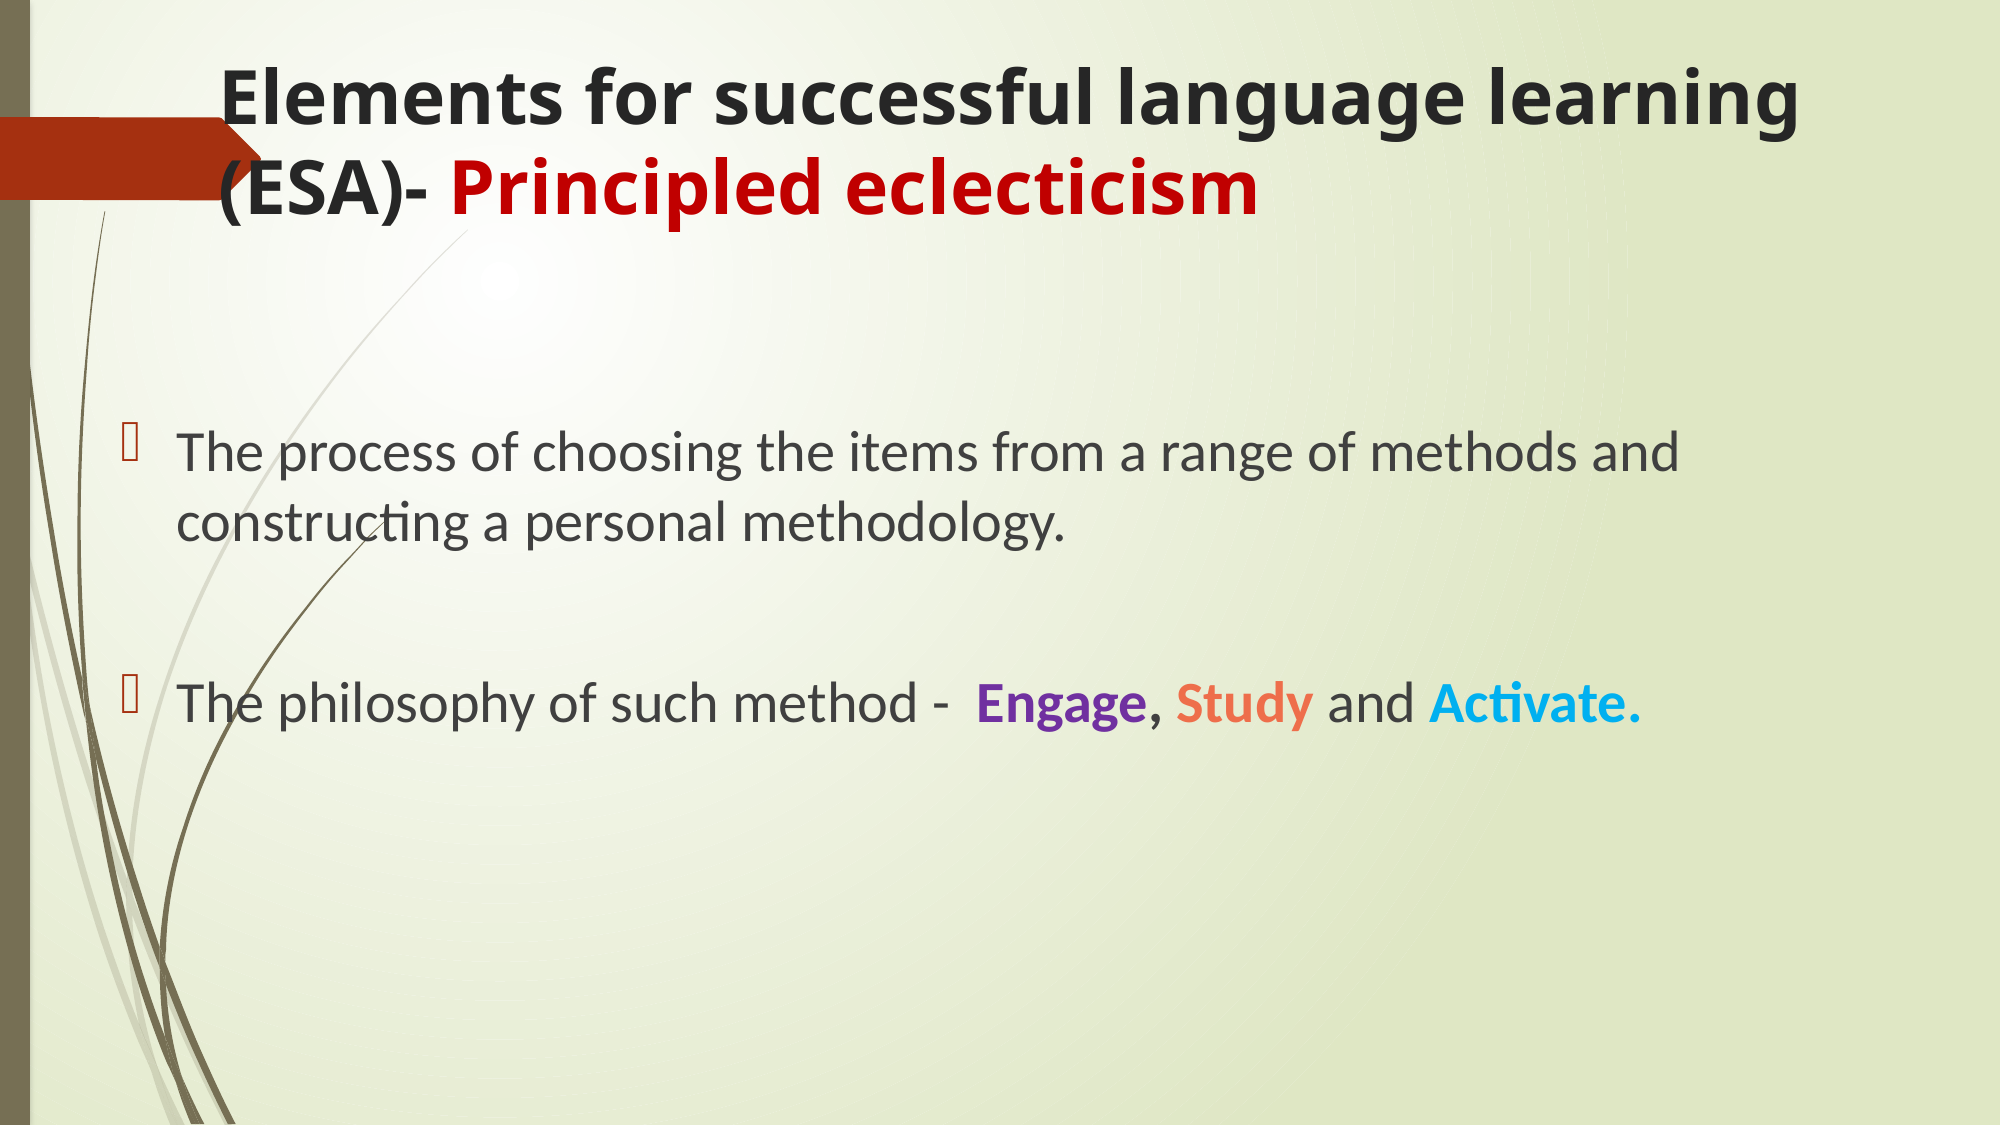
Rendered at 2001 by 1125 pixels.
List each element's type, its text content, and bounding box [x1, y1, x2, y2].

list The process of choosing the items from a range of methods and constructing a personal methodology. The philosophy of such method - Engage, Study and Activate. [105, 405, 1888, 970]
title Elements for successful language learning (ESA)- Principled eclecticism [203, 42, 1922, 291]
